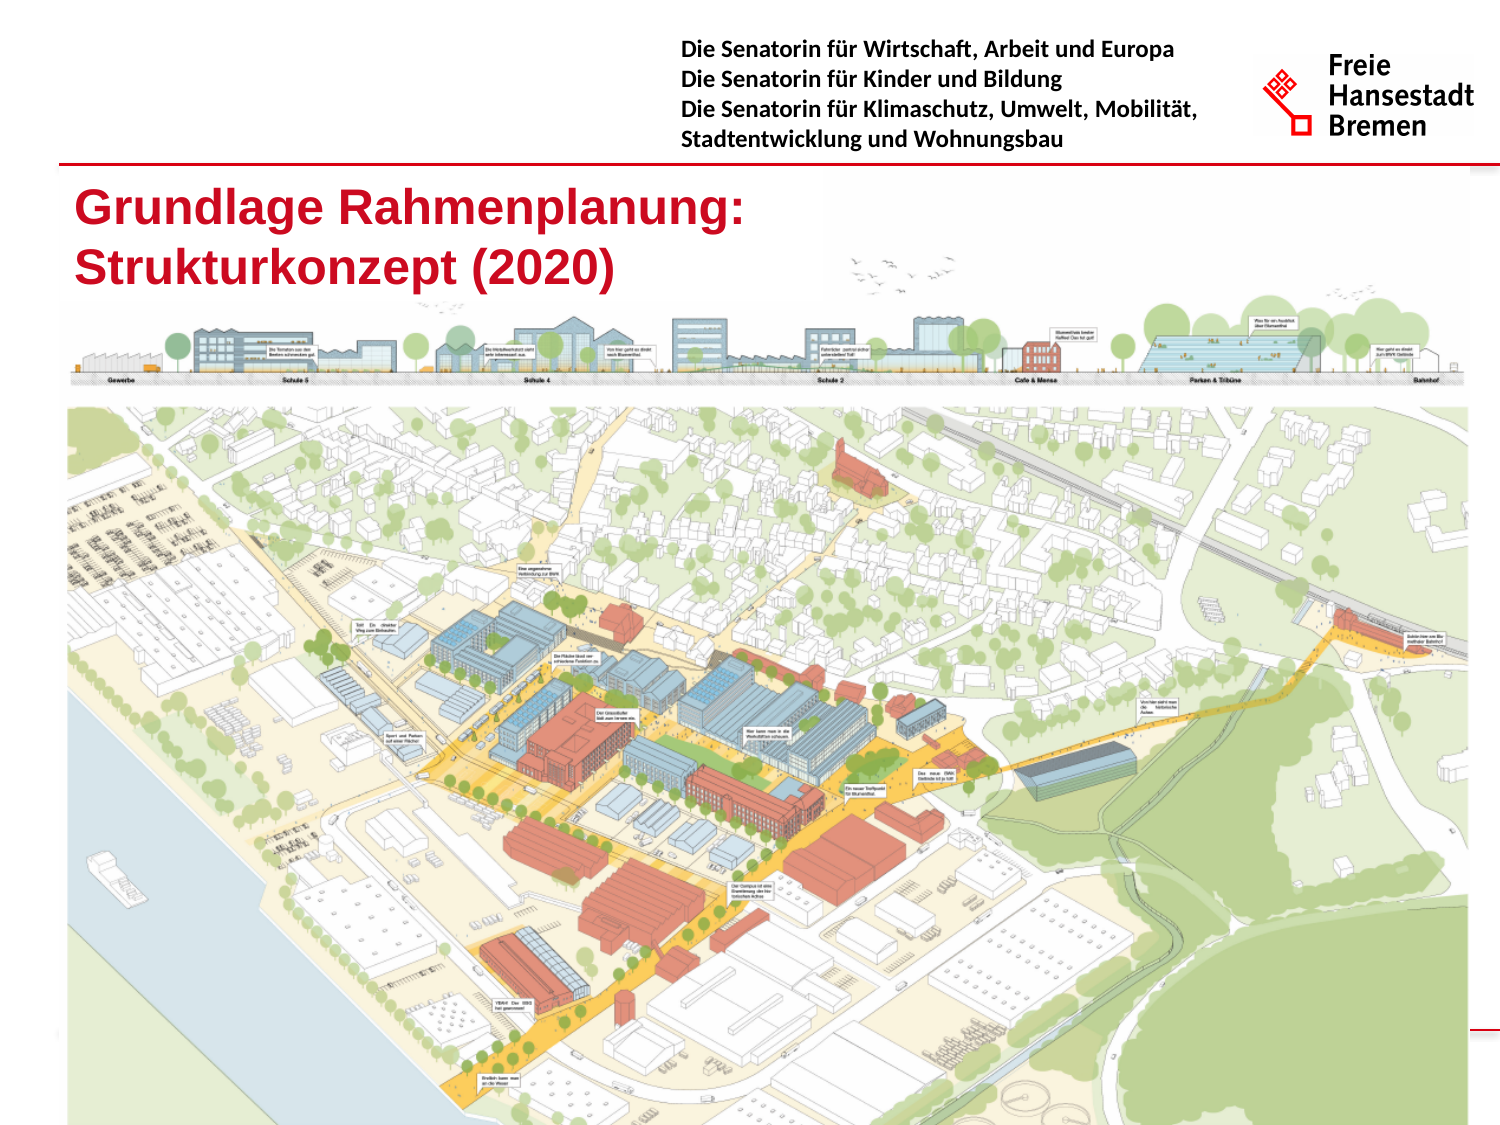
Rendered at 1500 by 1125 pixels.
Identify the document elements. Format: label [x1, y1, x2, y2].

picture [59, 166, 1470, 1125]
picture [1254, 54, 1474, 136]
